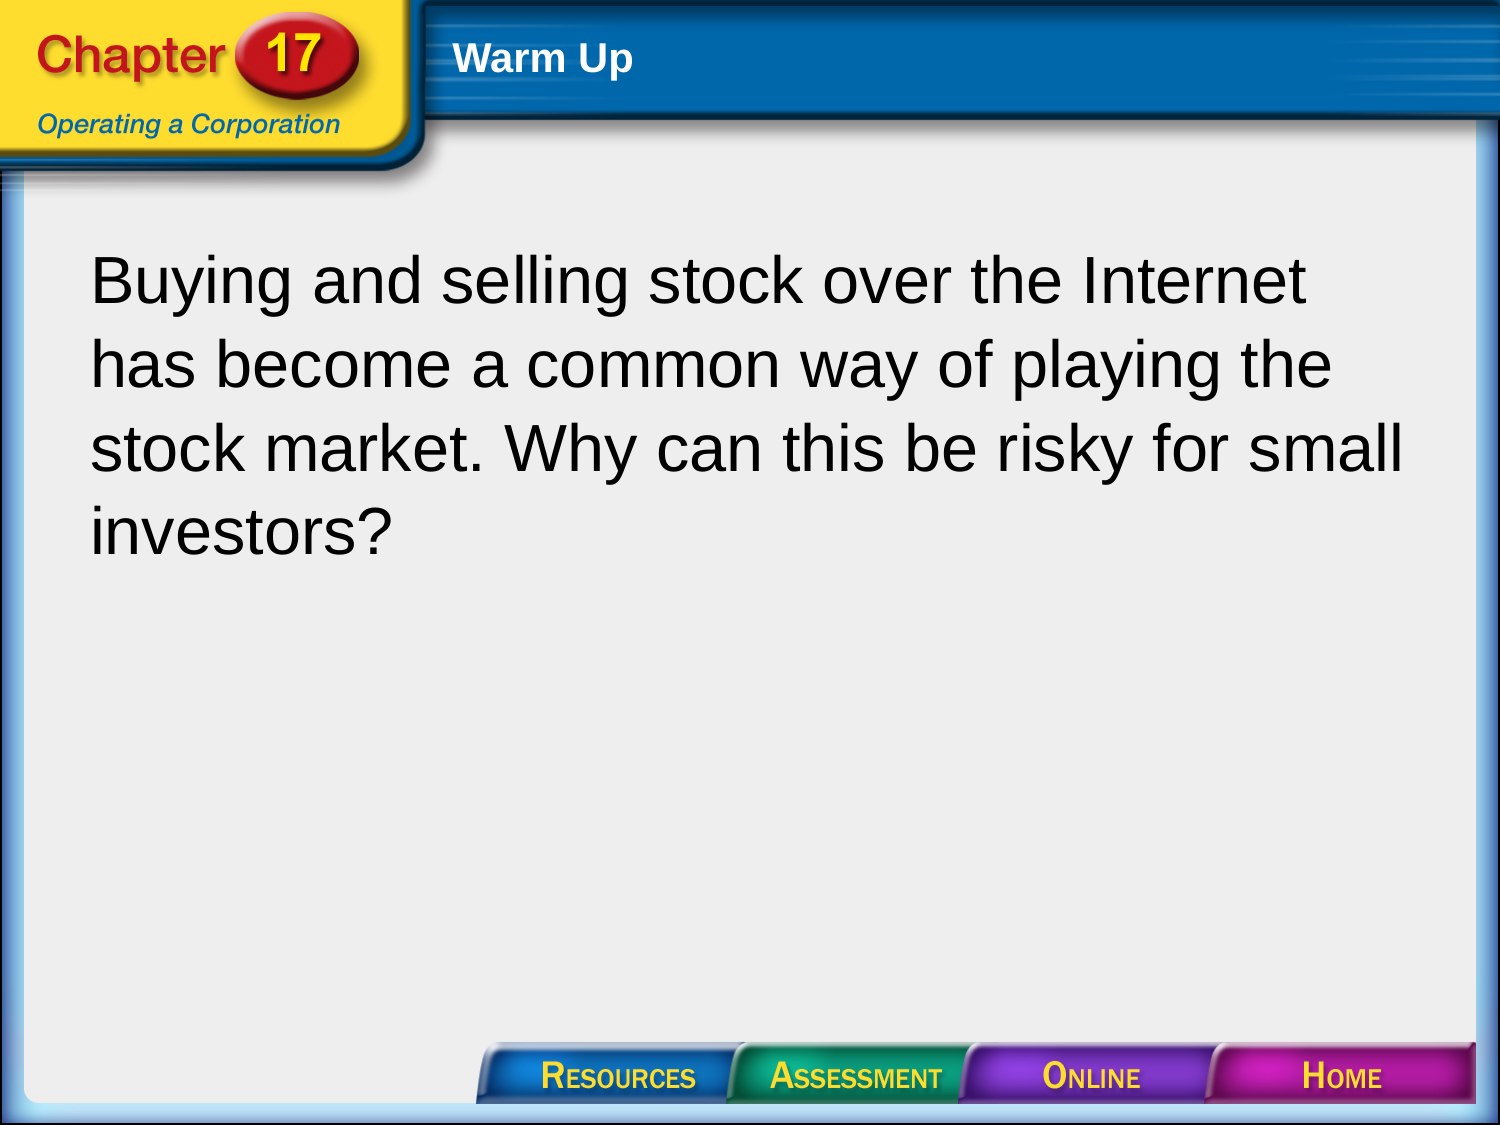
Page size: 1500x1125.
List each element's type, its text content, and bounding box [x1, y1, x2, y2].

picture [0, 0, 1500, 1125]
title Warm Up [437, 6, 1438, 107]
list Buying and selling stock over the Internet has become a common way of playing the stock market. Why can this be risky for small investors? [75, 224, 1425, 1025]
